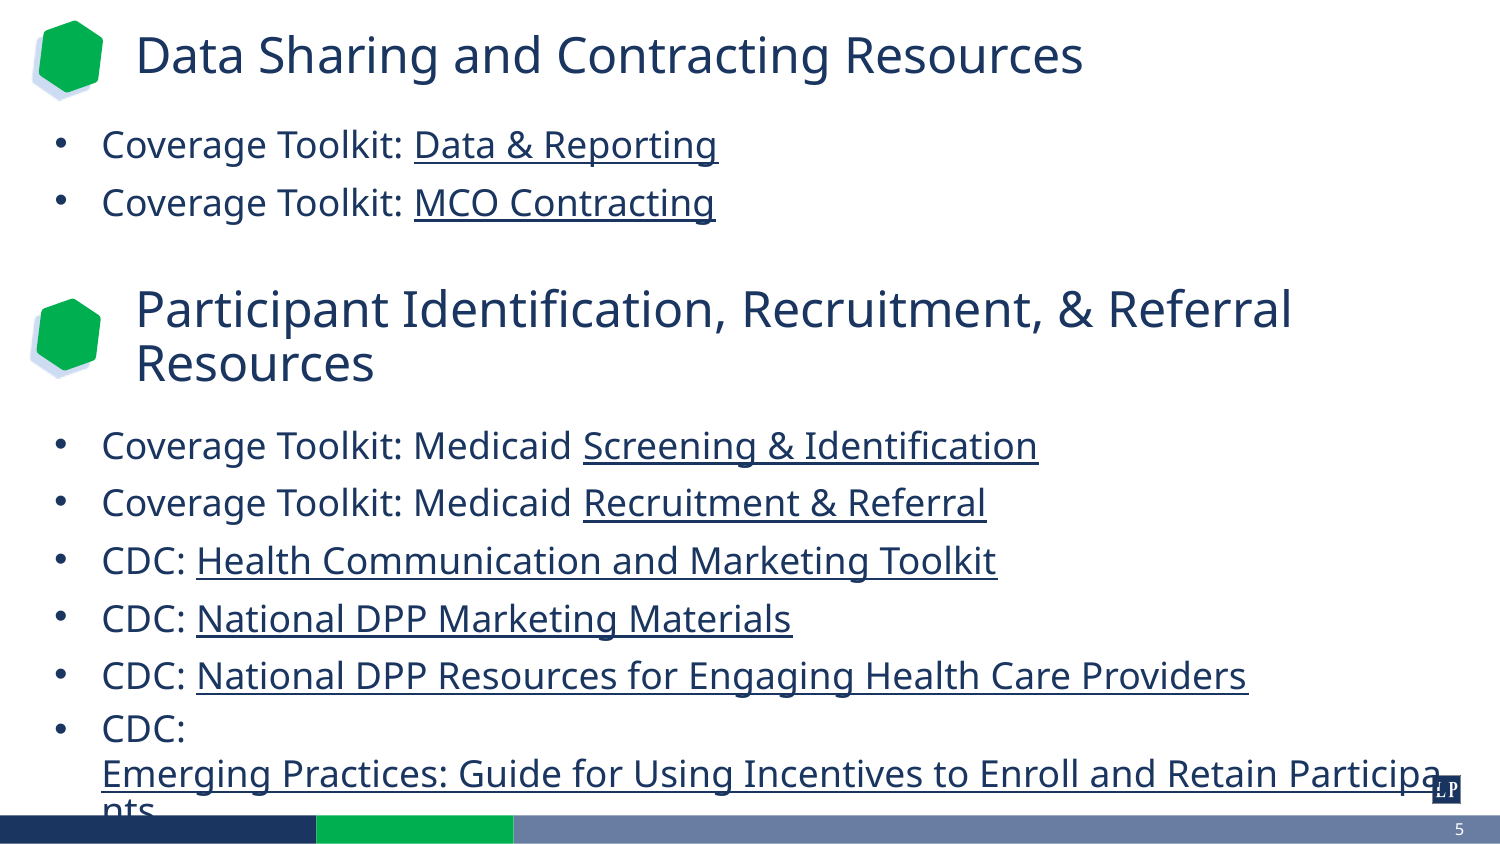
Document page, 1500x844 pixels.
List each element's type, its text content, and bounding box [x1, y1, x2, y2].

title Data Sharing and Contracting Resources [120, 18, 1458, 96]
list Coverage Toolkit: Data & Reporting Coverage Toolkit: MCO Contracting [39, 114, 1461, 415]
picture [1432, 779, 1461, 804]
text_box Coverage Toolkit: Medicaid Screening & Identification Coverage Toolkit: Medicaid Recruitment & Referral CDC: Health Communication and Marketing Toolkit CDC: National DPP Marketing Materials CDC: National DPP Resources for Engaging Health Care Providers CDC: Emerging Practices: Guide for Using Incentives to Enroll and Retain Participants [39, 415, 1461, 779]
text_box [41, 303, 97, 366]
text_box Participant Identification, Recruitment, & Referral Resources [120, 300, 1458, 377]
